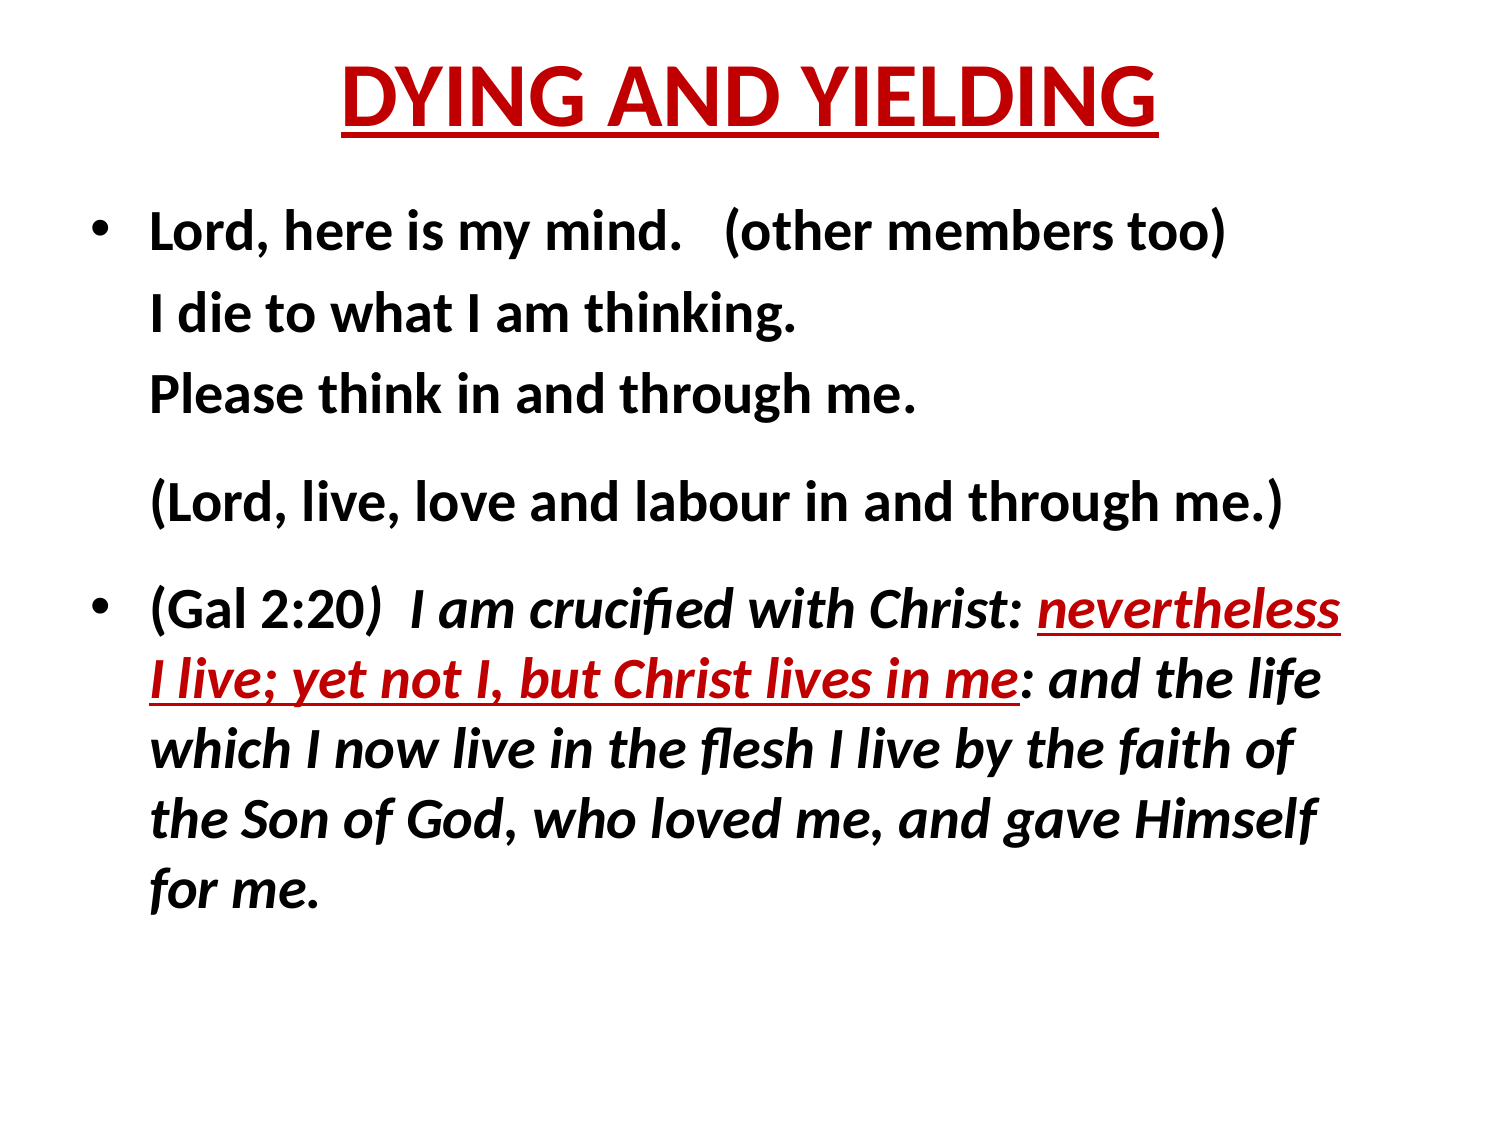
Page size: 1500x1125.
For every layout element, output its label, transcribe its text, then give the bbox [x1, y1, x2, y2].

title DYING AND YIELDING [75, 0, 1425, 184]
list Lord, here is my mind. (other members too) I die to what I am thinking. Please think in and through me. (Lord, live, love and labour in and through me.) (Gal 2:20) I am crucified with Christ: nevertheless I live; yet not I, but Christ lives in me: and the life which I now live in the flesh I live by the faith of the Son of God, who loved me, and gave Himself for me. [75, 184, 1376, 928]
